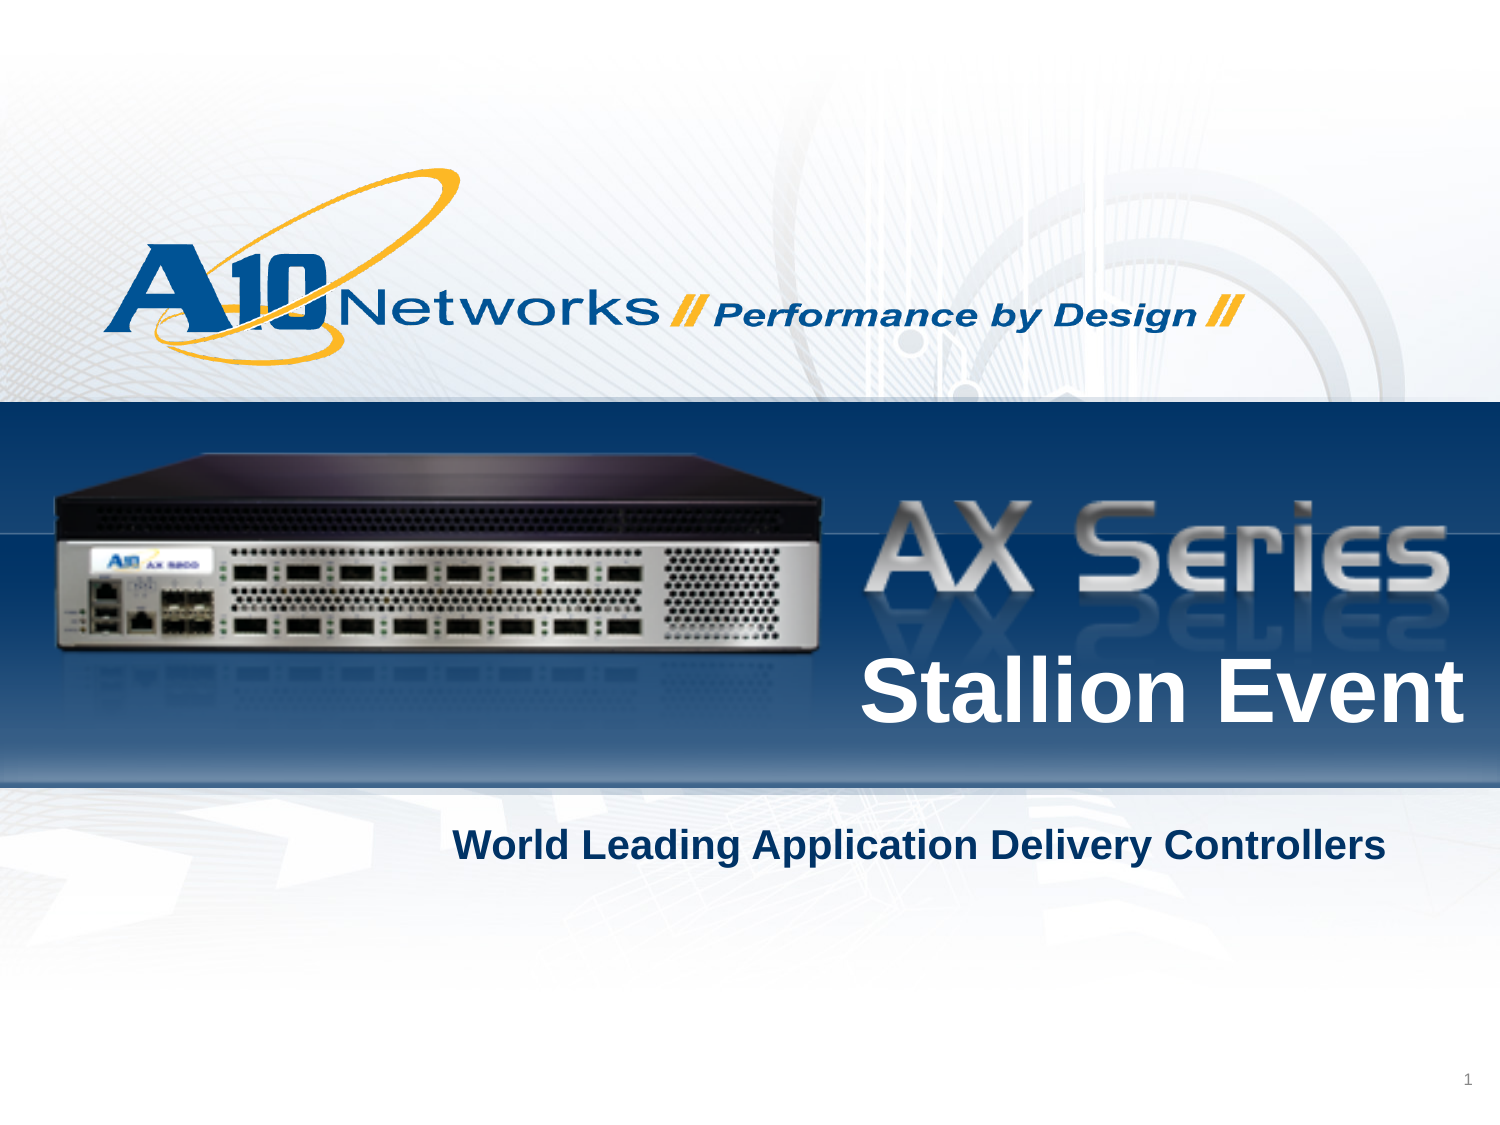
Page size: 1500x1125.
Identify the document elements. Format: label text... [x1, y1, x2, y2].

picture [0, 787, 1500, 1125]
title Stallion Event [824, 743, 1500, 751]
subtitle World Leading Application Delivery Controllers [93, 816, 1403, 940]
picture [0, 0, 1500, 786]
